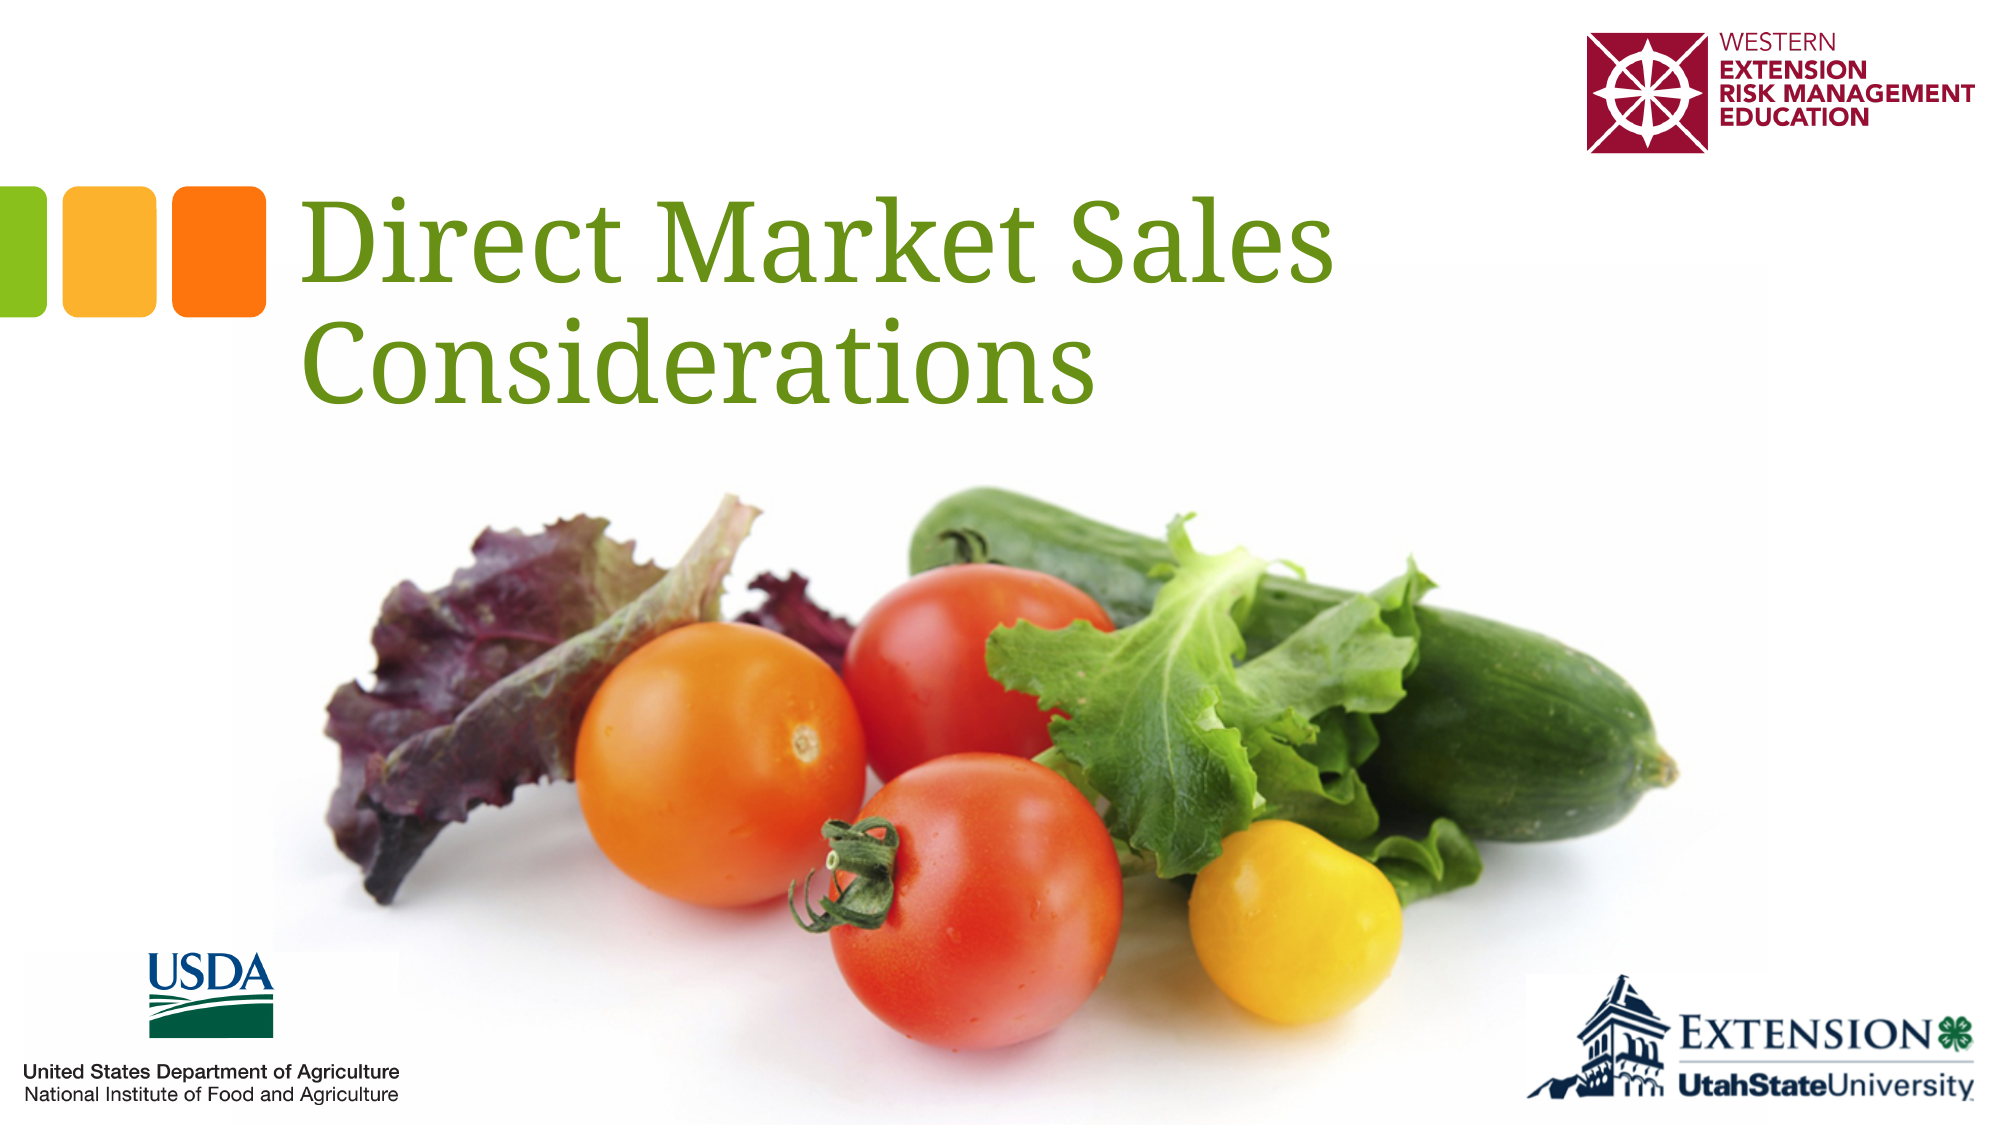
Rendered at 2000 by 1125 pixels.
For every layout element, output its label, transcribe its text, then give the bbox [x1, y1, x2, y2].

subtitle Direct Market Sales Considerations [278, 174, 2000, 375]
picture [0, 0, 2000, 1125]
